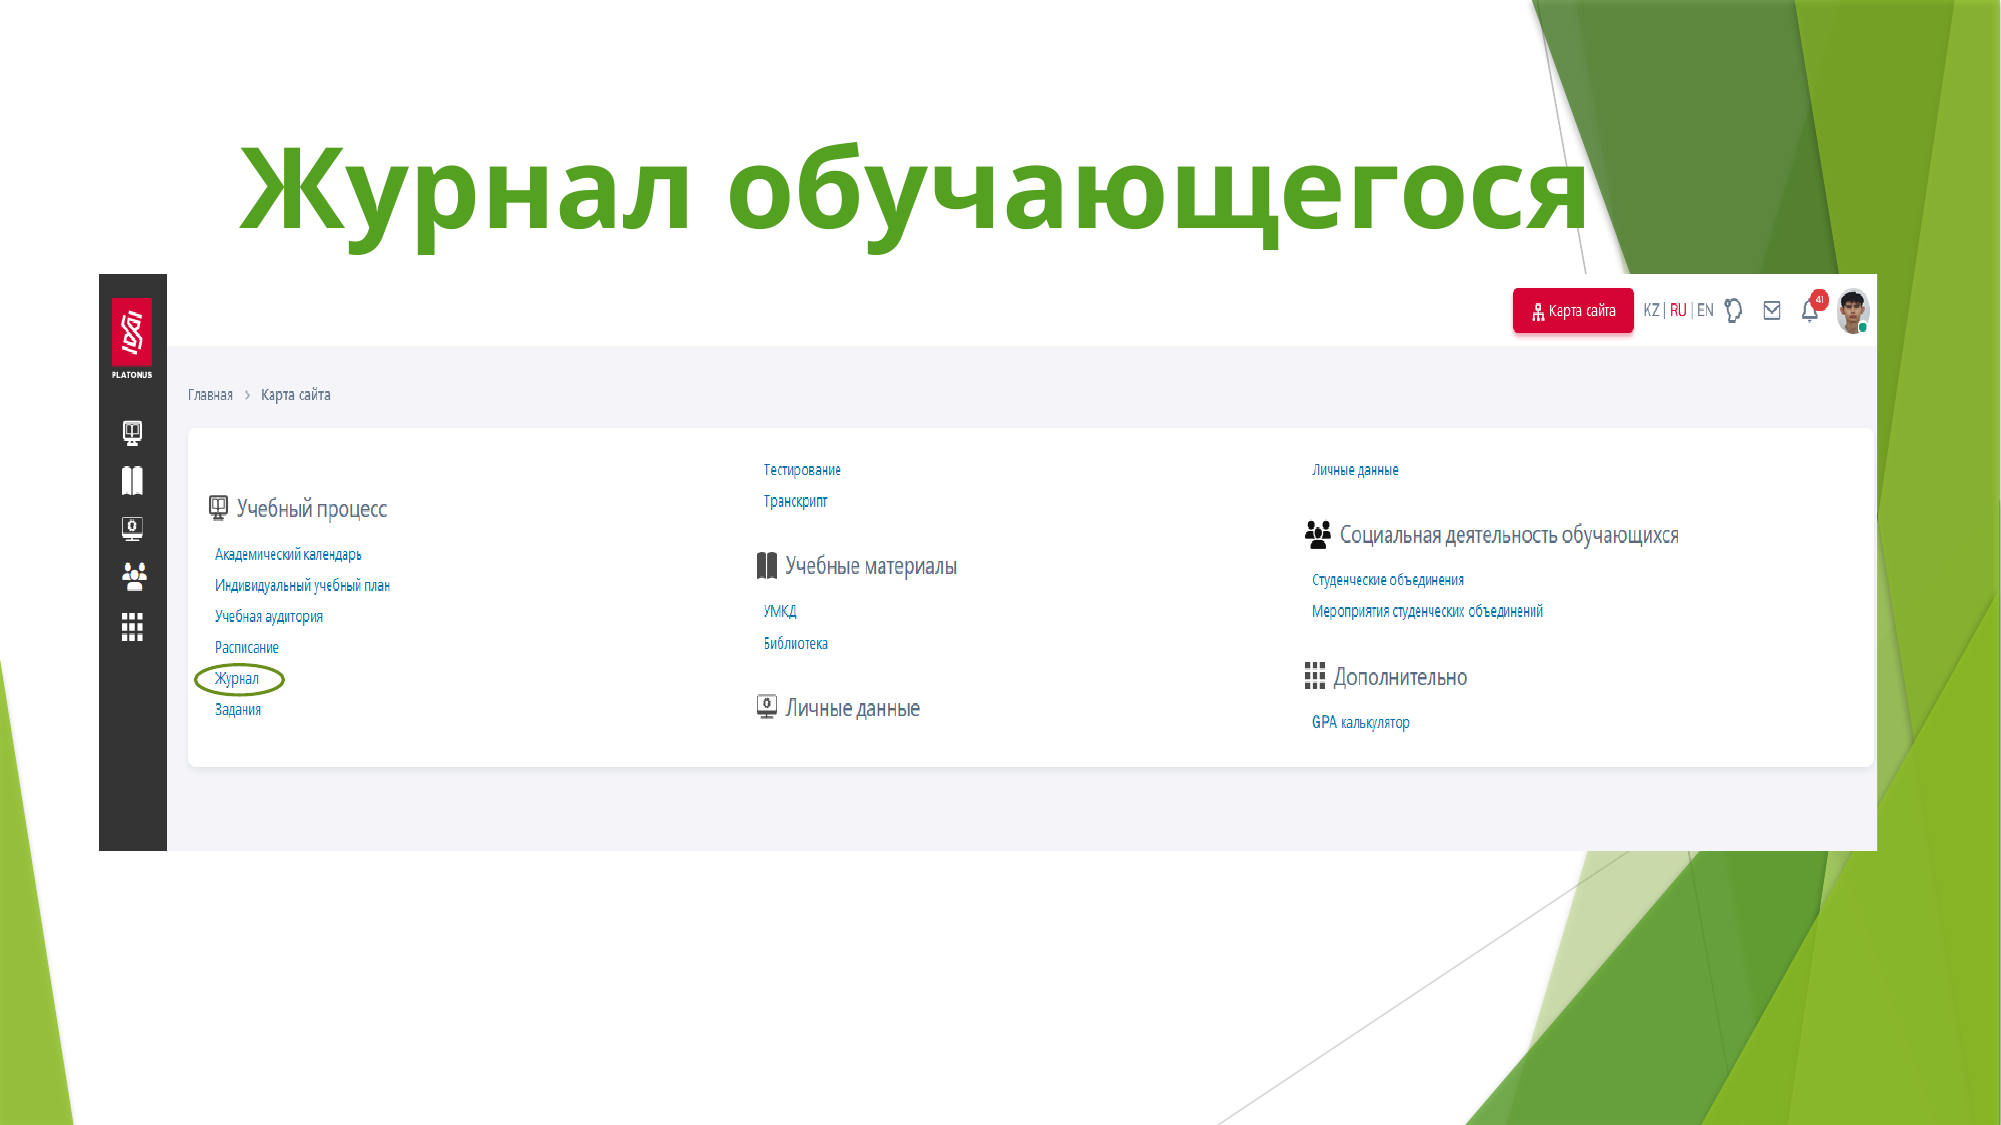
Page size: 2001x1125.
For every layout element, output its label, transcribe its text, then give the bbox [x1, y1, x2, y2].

picture [98, 273, 1878, 852]
title Журнал обучающегося [211, 108, 1622, 271]
